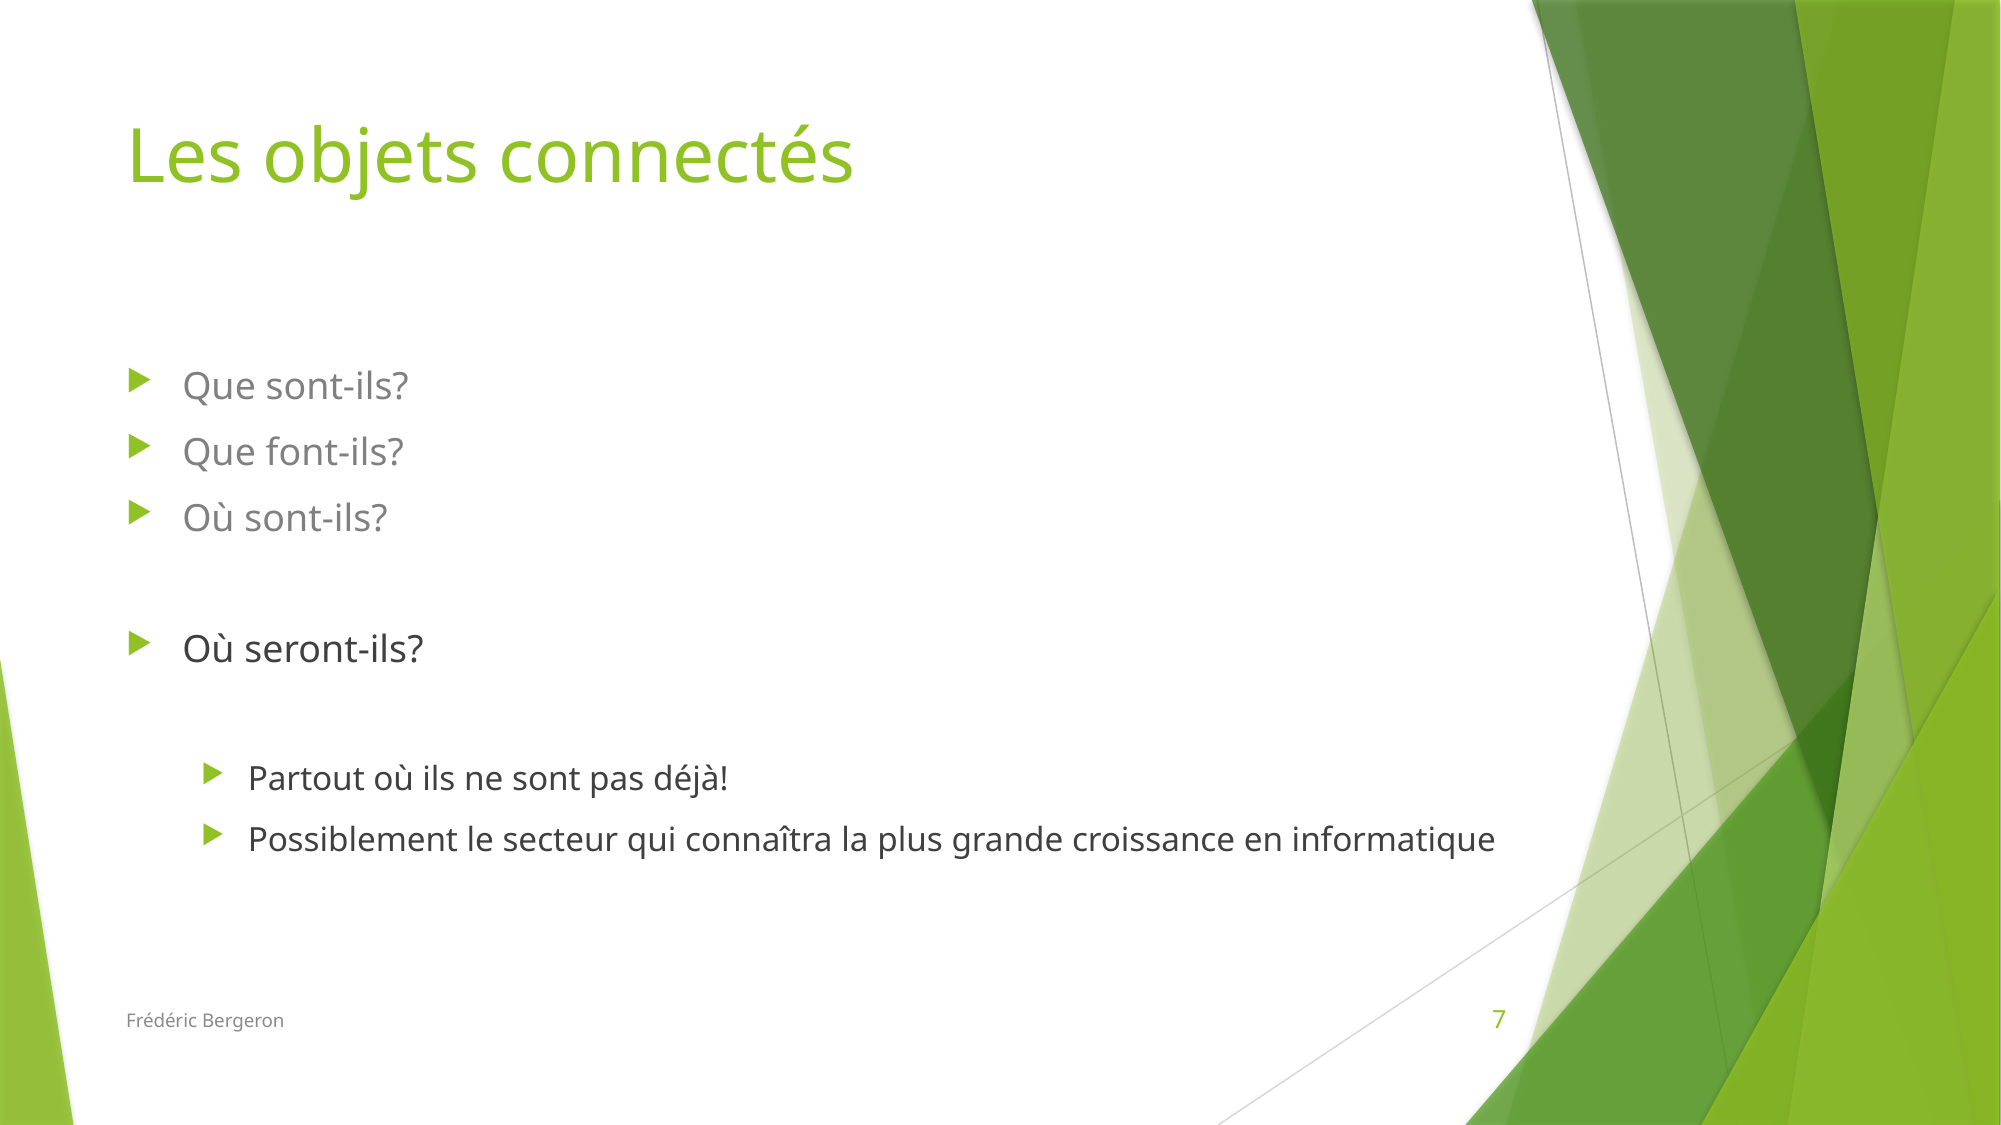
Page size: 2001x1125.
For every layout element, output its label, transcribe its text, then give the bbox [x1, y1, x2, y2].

slide_number 7 [1409, 991, 1522, 1051]
footer Frédéric Bergeron [111, 991, 1145, 1051]
title Les objets connectés [111, 99, 1522, 317]
list Que sont-ils? Que font-ils? Où sont-ils? Où seront-ils? Partout où ils ne sont pas déjà! Possiblement le secteur qui connaîtra la plus grande croissance en informatique [111, 354, 1522, 992]
